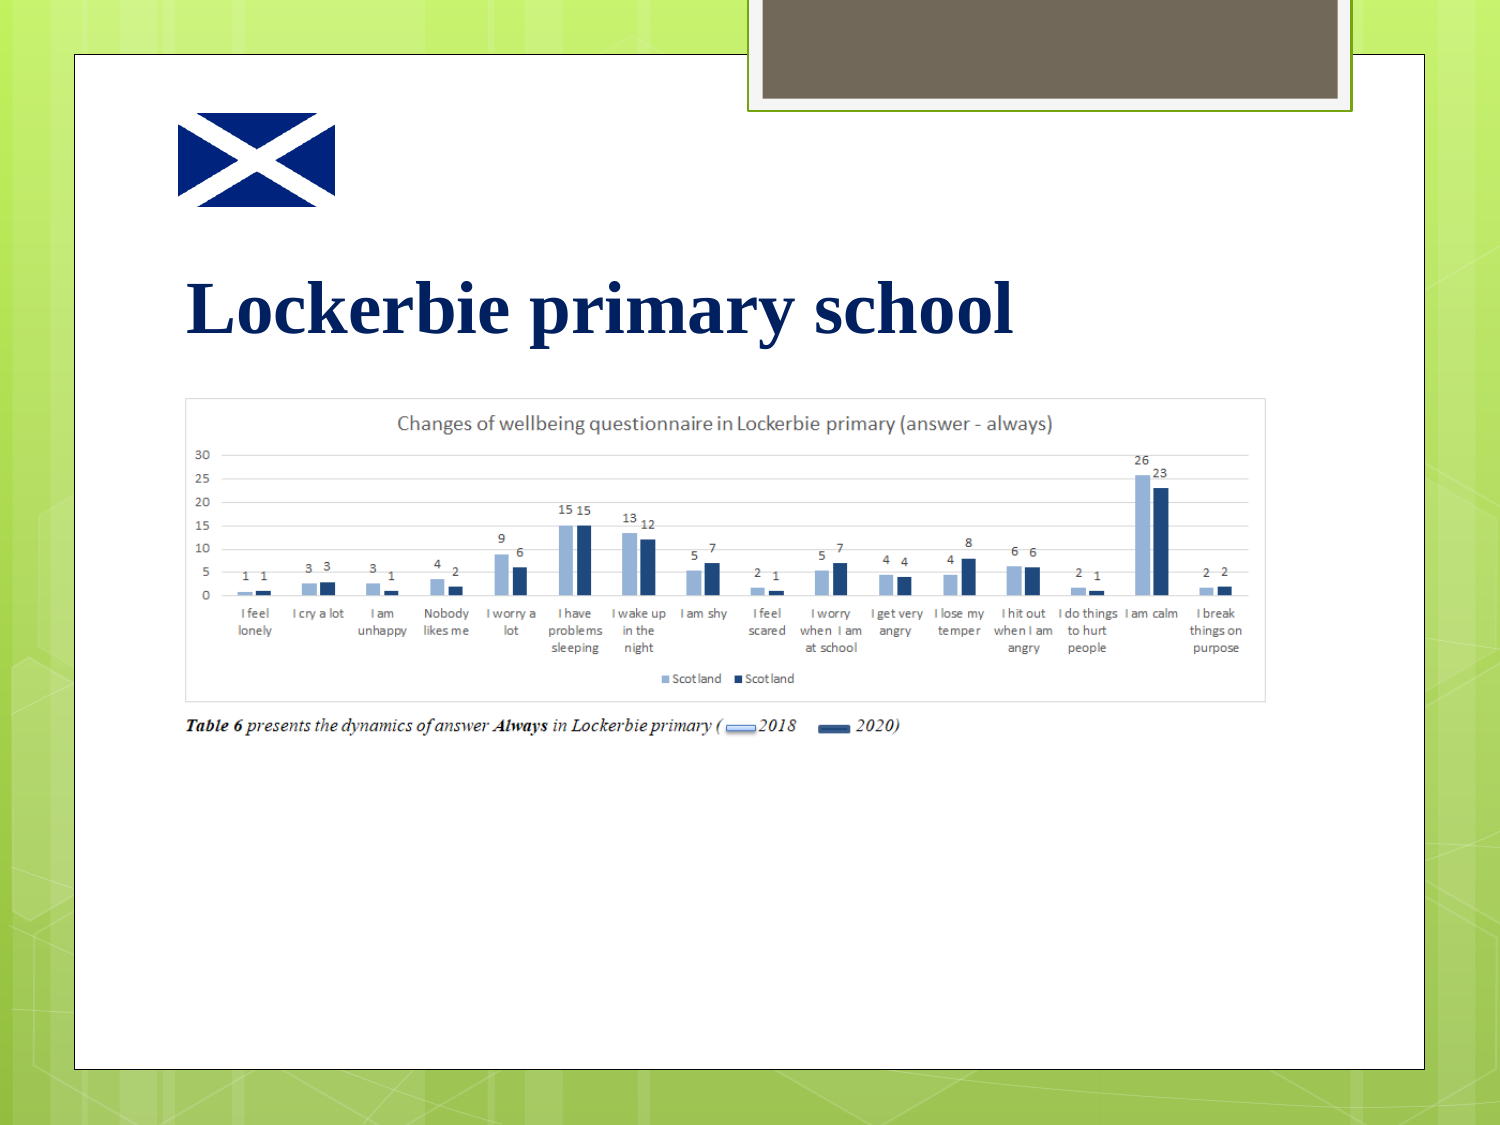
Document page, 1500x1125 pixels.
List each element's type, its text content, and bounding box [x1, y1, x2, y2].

picture [178, 113, 335, 208]
picture [182, 396, 1268, 743]
title Lockerbie primary school [171, 168, 1324, 357]
